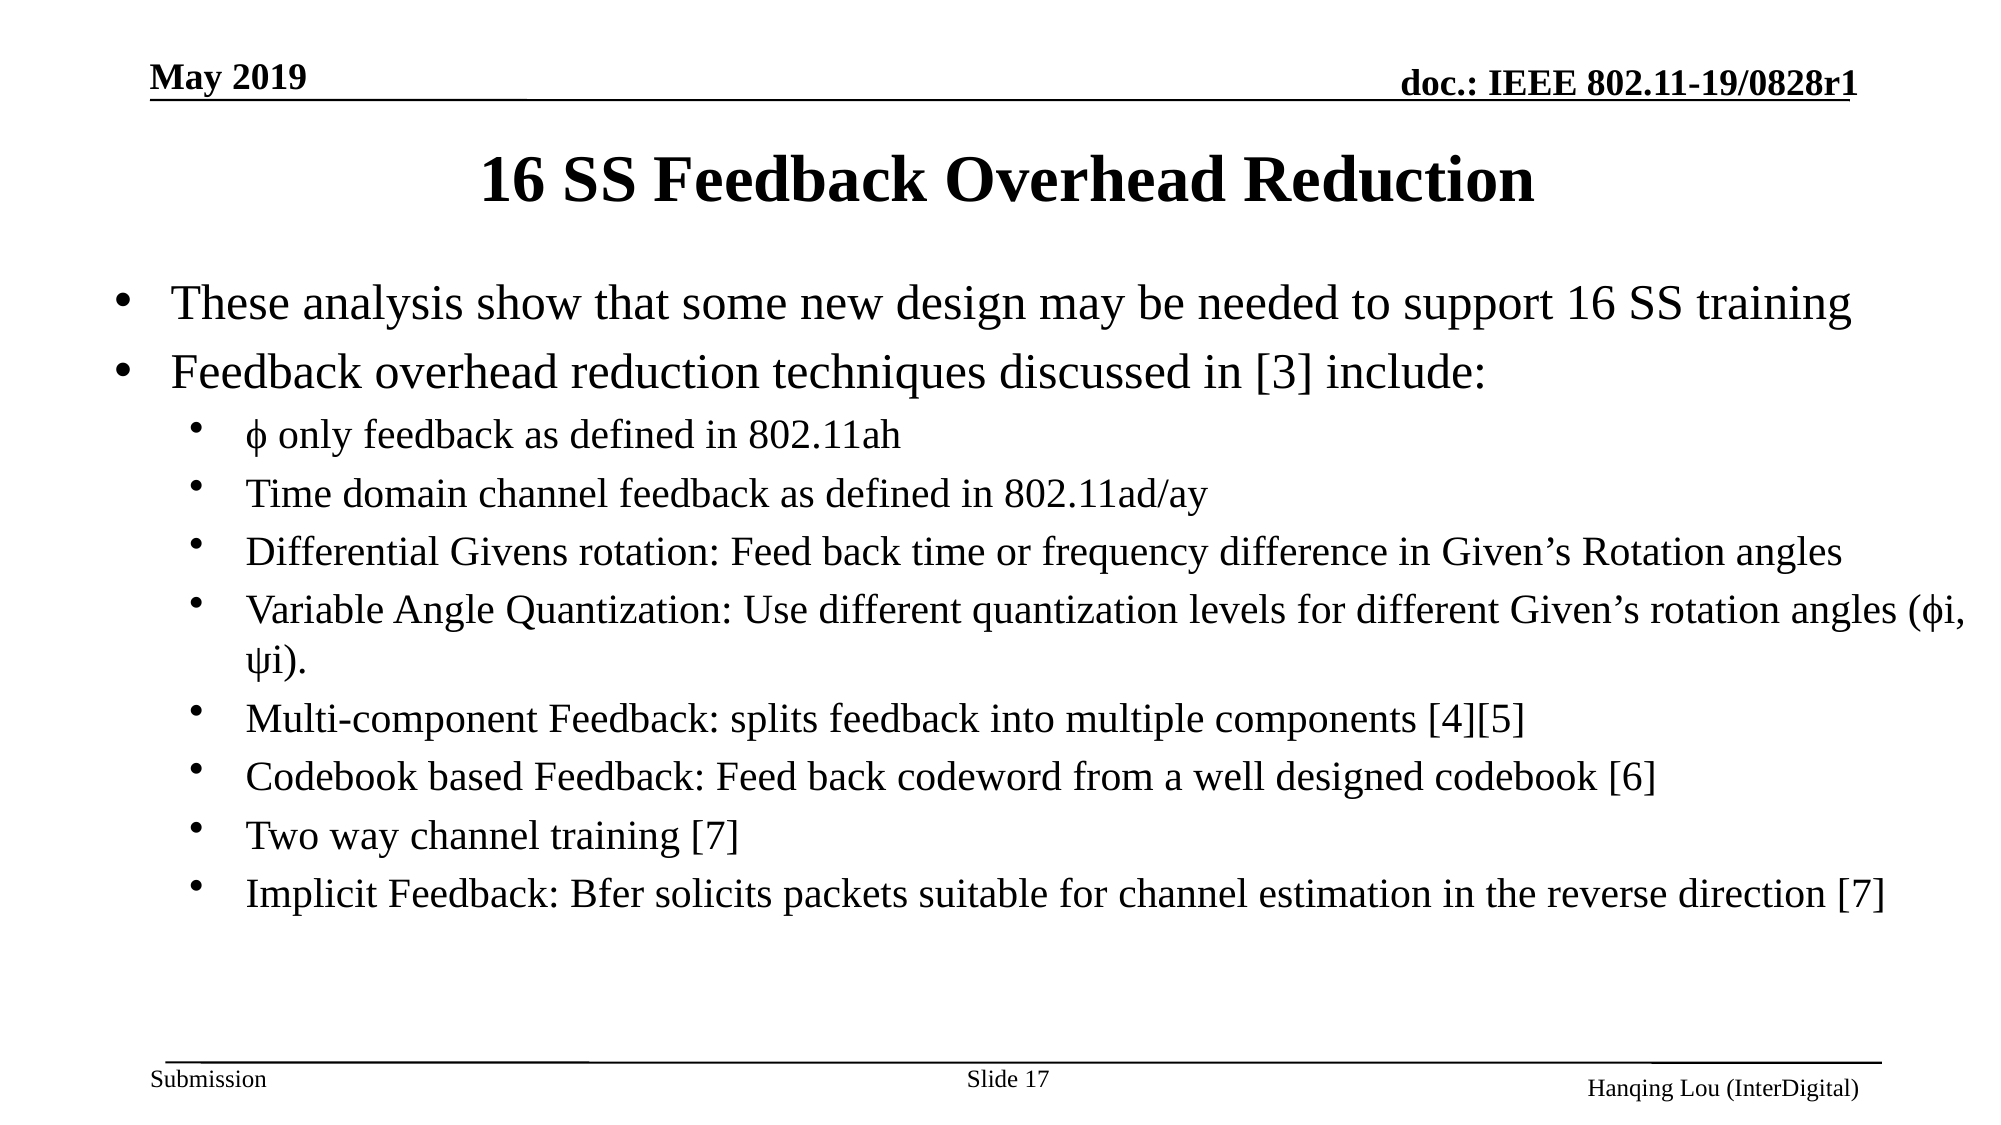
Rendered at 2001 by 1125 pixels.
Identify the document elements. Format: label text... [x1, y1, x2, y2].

slide_number Slide 17 [950, 1061, 1067, 1123]
title 16 SS Feedback Overhead Reduction [370, 87, 1646, 261]
list These analysis show that some new design may be needed to support 16 SS training Feedback overhead reduction techniques discussed in [3] include: ϕ only feedback as defined in 802.11ah Time domain channel feedback as defined in 802.11ad/ay Differential Givens rotation: Feed back time or frequency difference in Given’s Rotation angles Variable Angle Quantization: Use different quantization levels for different Given’s rotation angles (ϕi, ψi). Multi-component Feedback: splits feedback into multiple components [4][5] Codebook based Feedback: Feed back codeword from a well designed codebook [6] Two way channel training [7] Implicit Feedback: Bfer solicits packets suitable for channel estimation in the reverse direction [7] [33, 261, 1983, 1125]
